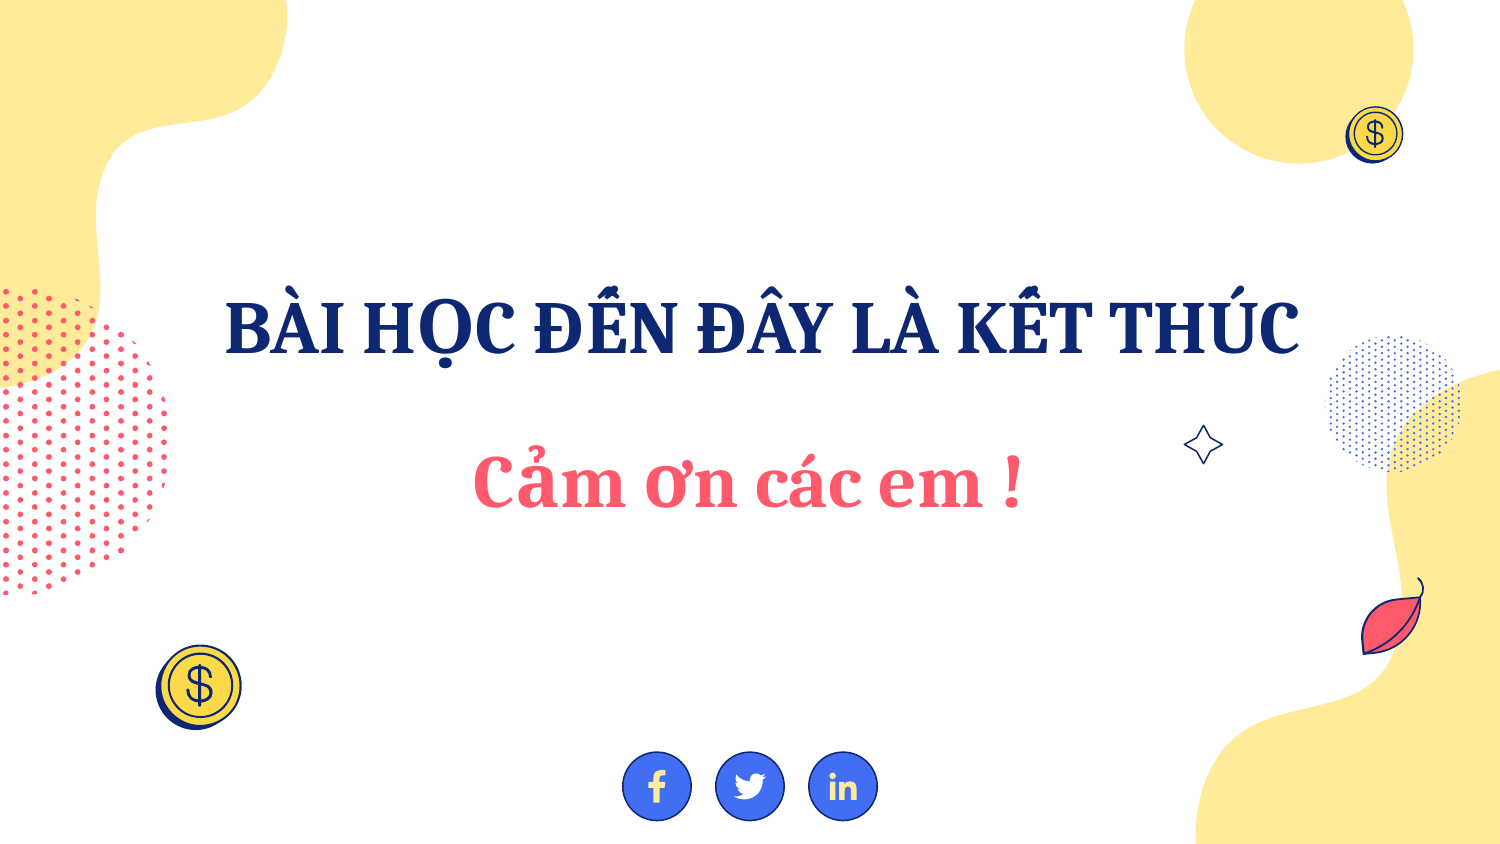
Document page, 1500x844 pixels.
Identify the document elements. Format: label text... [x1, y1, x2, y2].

text_box Cảm ơn các em ! [407, 418, 1093, 538]
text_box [829, 772, 857, 801]
text_box [808, 752, 878, 821]
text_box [1358, 577, 1427, 656]
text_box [1338, 105, 1406, 164]
text_box [622, 752, 692, 821]
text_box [145, 644, 245, 731]
title BÀI HỌC ĐẾN ĐÂY LÀ KẾT THÚC [141, 243, 1384, 404]
text_box [715, 752, 785, 821]
text_box [648, 769, 666, 803]
text_box [1184, 425, 1223, 464]
text_box [734, 773, 767, 800]
